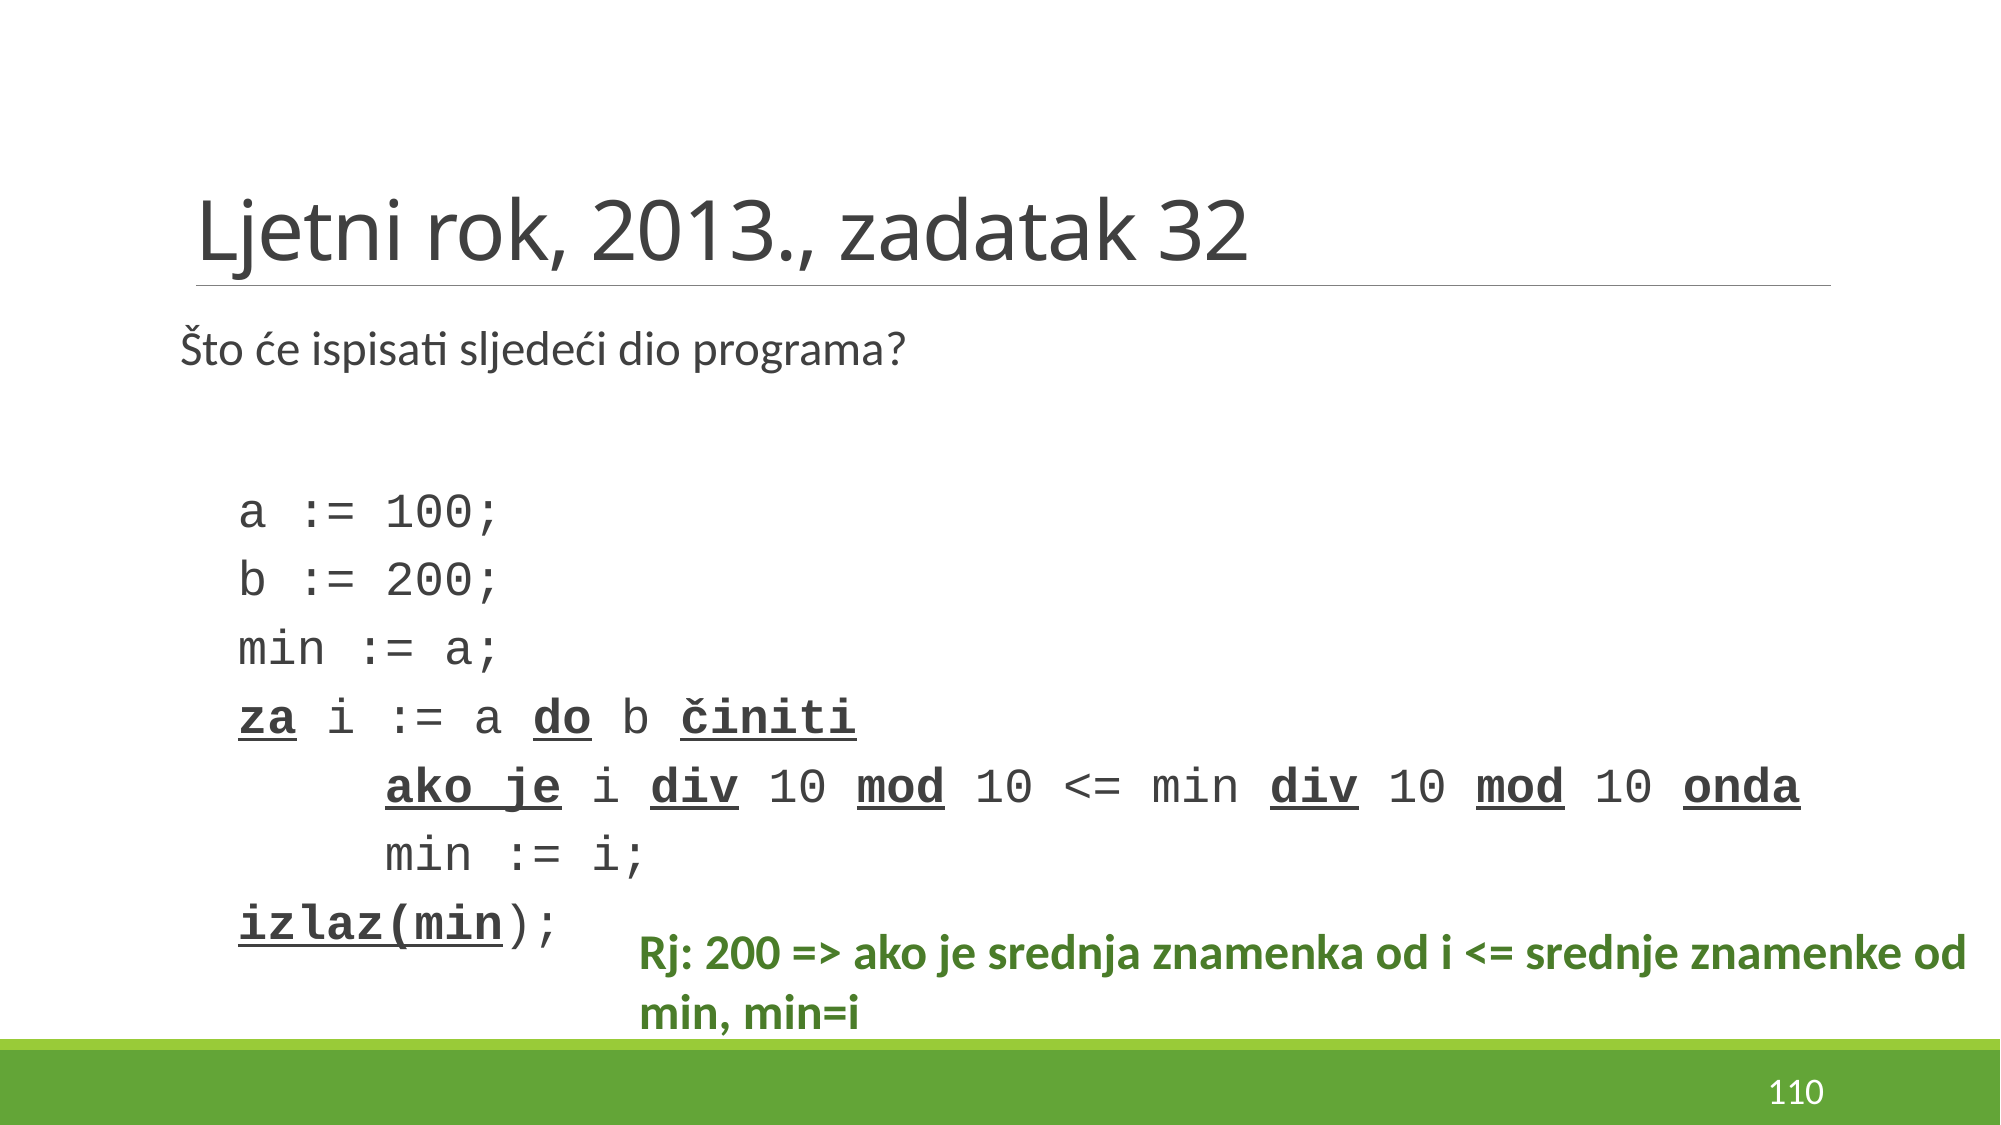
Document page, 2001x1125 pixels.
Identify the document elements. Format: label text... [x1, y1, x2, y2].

text_box Rj: 200 => ako je srednja znamenka od i <= srednje znamenke od min, min=i [624, 912, 2000, 1048]
title Ljetni rok, 2013., zadatak 32 [180, 47, 1830, 285]
list Što će ispisati sljedeći dio programa? a := 100; b := 200; min := a; za i := a do b činiti ako je i div 10 mod 10 <= min div 10 mod 10 onda min := i; izlaz(min); [180, 302, 1830, 963]
slide_number 110 [1624, 1059, 1840, 1120]
